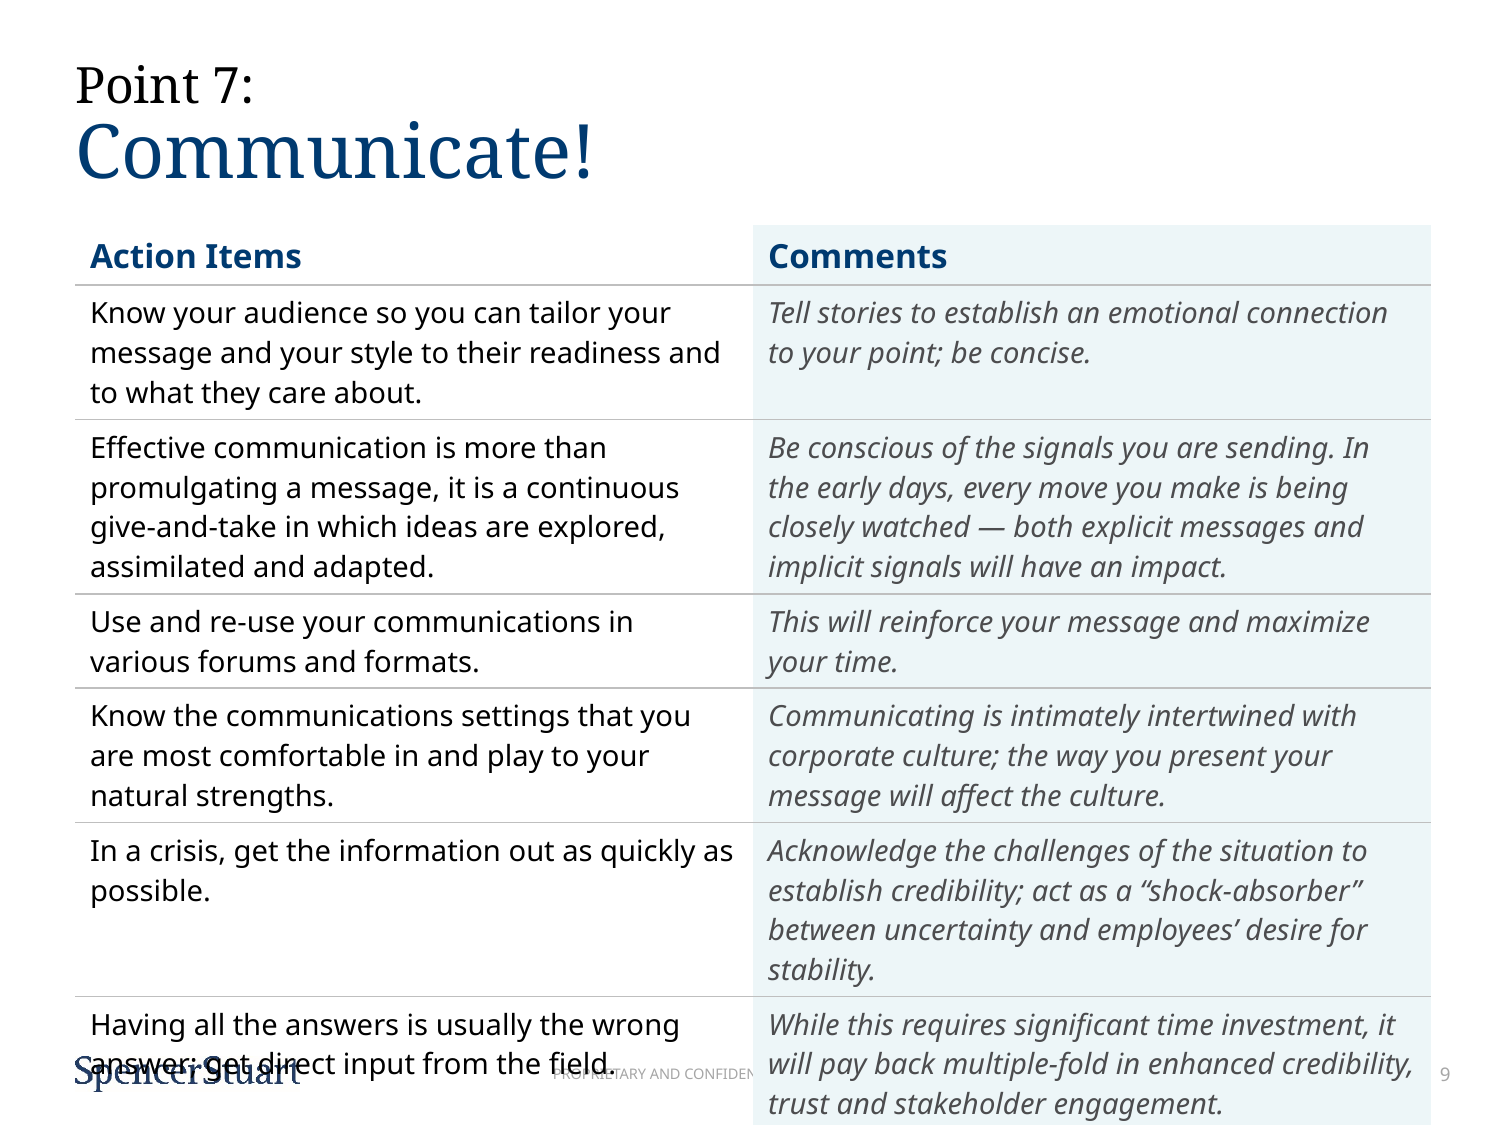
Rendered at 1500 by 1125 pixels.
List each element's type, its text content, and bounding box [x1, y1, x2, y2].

table_cell Effective communication is more than promulgating a message, it is a continuous give-and-take in which ideas are explored, assimilated and adapted. [75, 420, 753, 593]
table_header Action Items [75, 225, 753, 284]
table_cell Use and re-use your communications in various forums and formats. [75, 595, 753, 687]
table_cell Know your audience so you can tailor your message and your style to their readiness and to what they care about. [75, 286, 753, 419]
table_cell Be conscious of the signals you are sending. In the early days, every move you make is being closely watched — both explicit messages and implicit signals will have an impact. [753, 420, 1431, 593]
table_cell While this requires significant time investment, it will pay back multiple-fold in enhanced credibility, trust and stakeholder engagement. [753, 997, 1431, 1125]
table_cell Communicating is intimately intertwined with corporate culture; the way you present your message will affect the culture. [753, 689, 1431, 822]
table_cell Tell stories to establish an emotional connection to your point; be concise. [753, 286, 1431, 419]
table_cell Acknowledge the challenges of the situation to establish credibility; act as a “shock-absorber” between uncertainty and employees’ desire for stability. [753, 823, 1431, 996]
table_cell Having all the answers is usually the wrong answer; get direct input from the field. [75, 997, 753, 1125]
table_cell This will reinforce your message and maximize your time. [753, 595, 1431, 687]
table_cell In a crisis, get the information out as quickly as possible. [75, 823, 753, 996]
table_header Comments [753, 225, 1431, 284]
table_cell Know the communications settings that you are most comfortable in and play to your natural strengths. [75, 689, 753, 822]
title Point 7: Communicate! [75, 37, 1425, 203]
